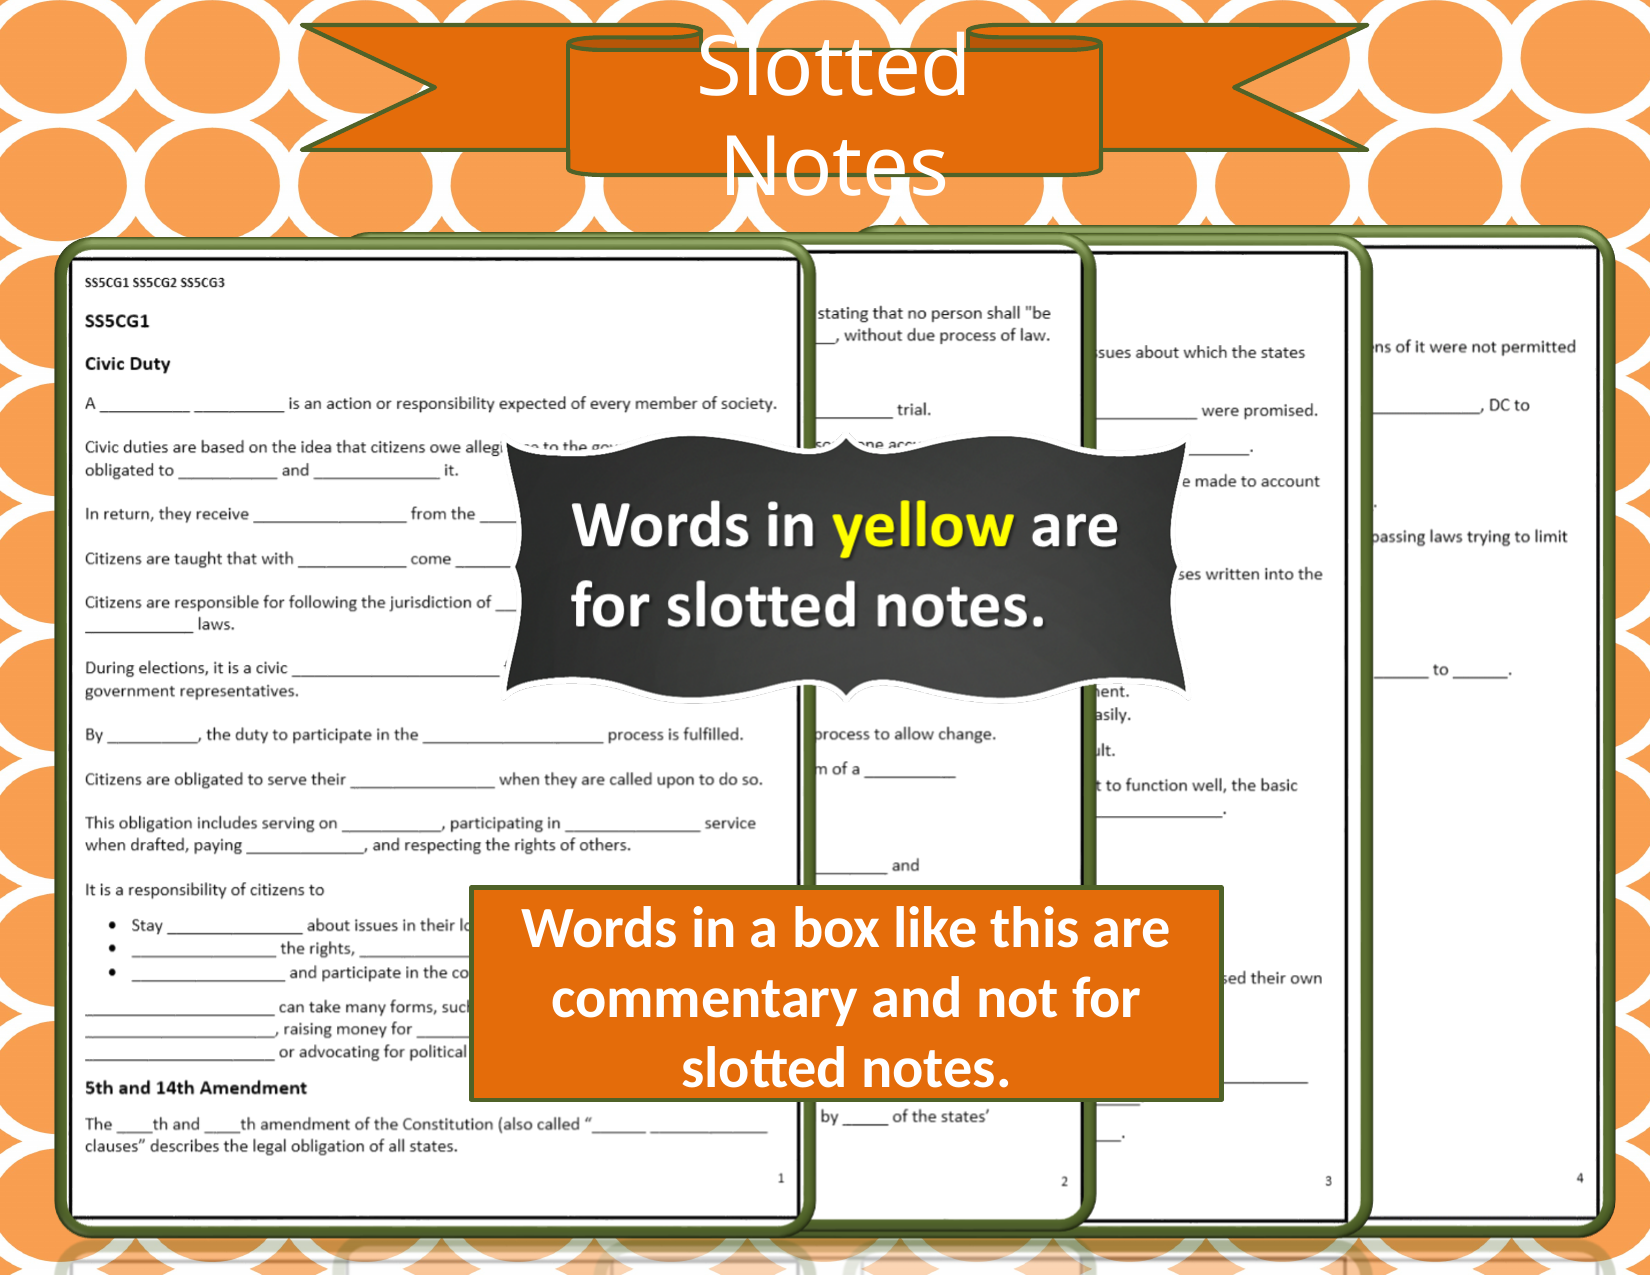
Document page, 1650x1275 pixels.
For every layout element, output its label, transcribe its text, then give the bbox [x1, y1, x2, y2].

picture [0, 0, 1650, 1275]
text_box Slotted Notes [299, 22, 1370, 178]
